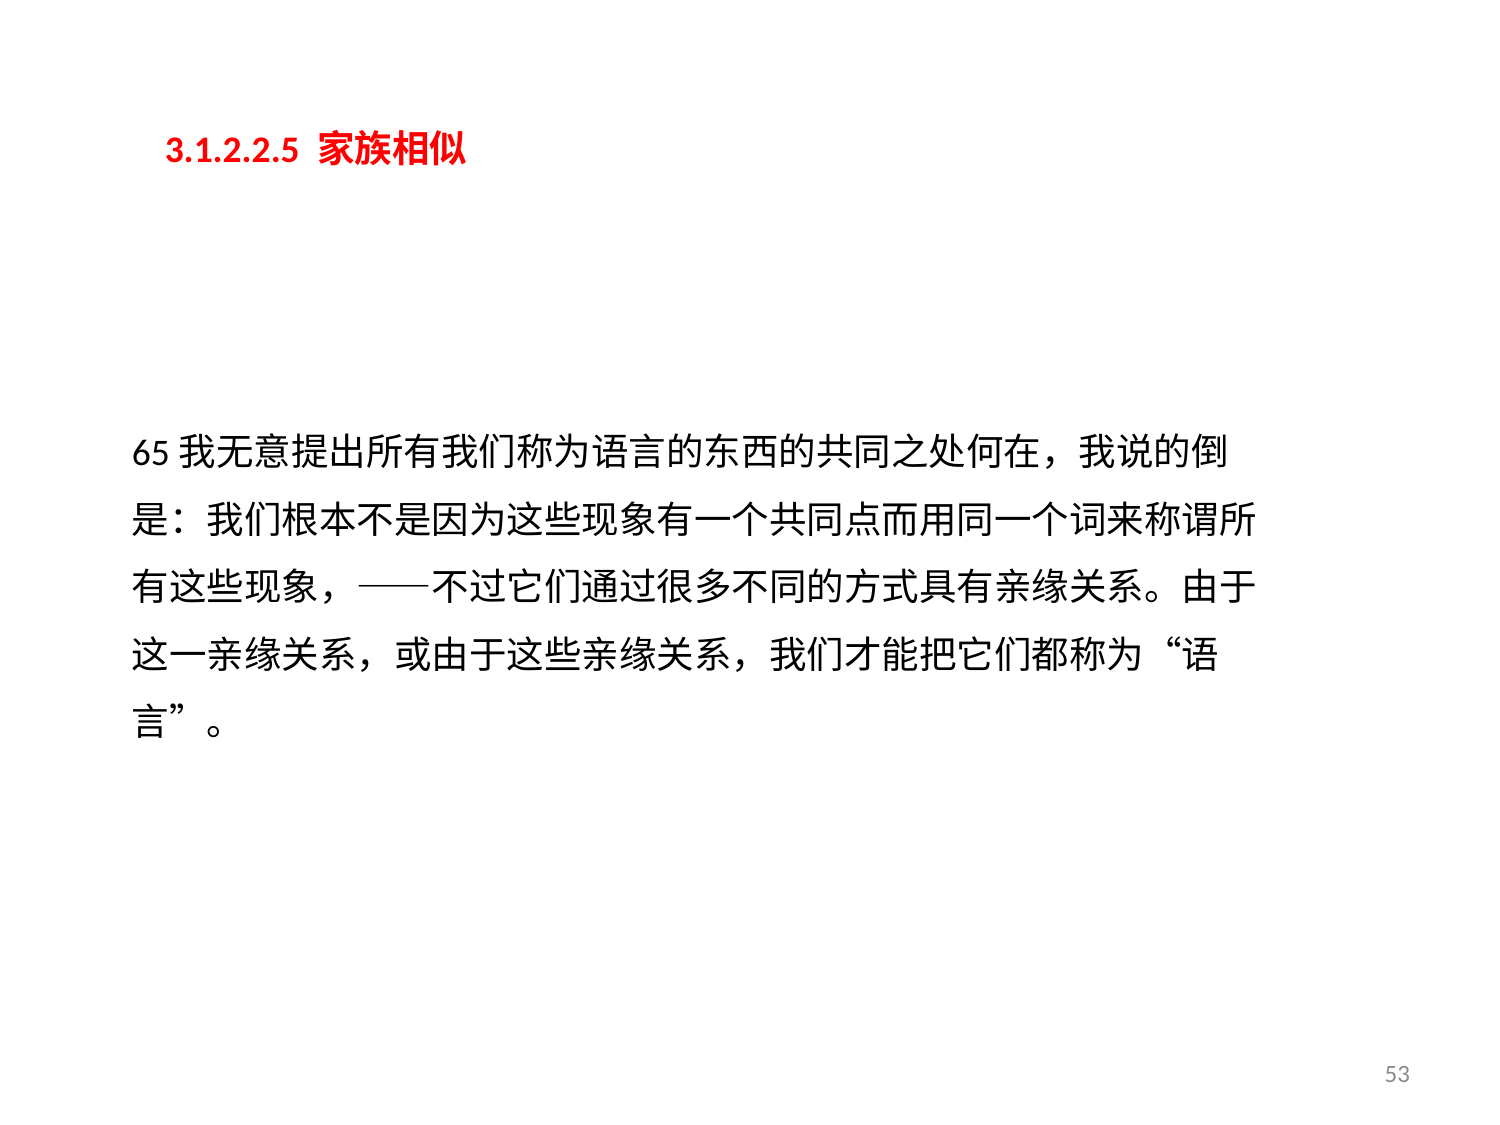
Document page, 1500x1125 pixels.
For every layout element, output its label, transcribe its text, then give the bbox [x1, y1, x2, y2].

slide_number 53 [1074, 1042, 1425, 1103]
text_box 3.1.2.2.5 家族相似 [150, 117, 483, 177]
text_box 65我无意提出所有我们称为语言的东西的共同之处何在，我说的倒是：我们根本不是因为这些现象有一个共同点而用同一个词来称谓所有这些现象，——不过它们通过很多不同的方式具有亲缘关系。由于这一亲缘关系，或由于这些亲缘关系，我们才能把它们都称为“语言”。 [117, 398, 1278, 751]
